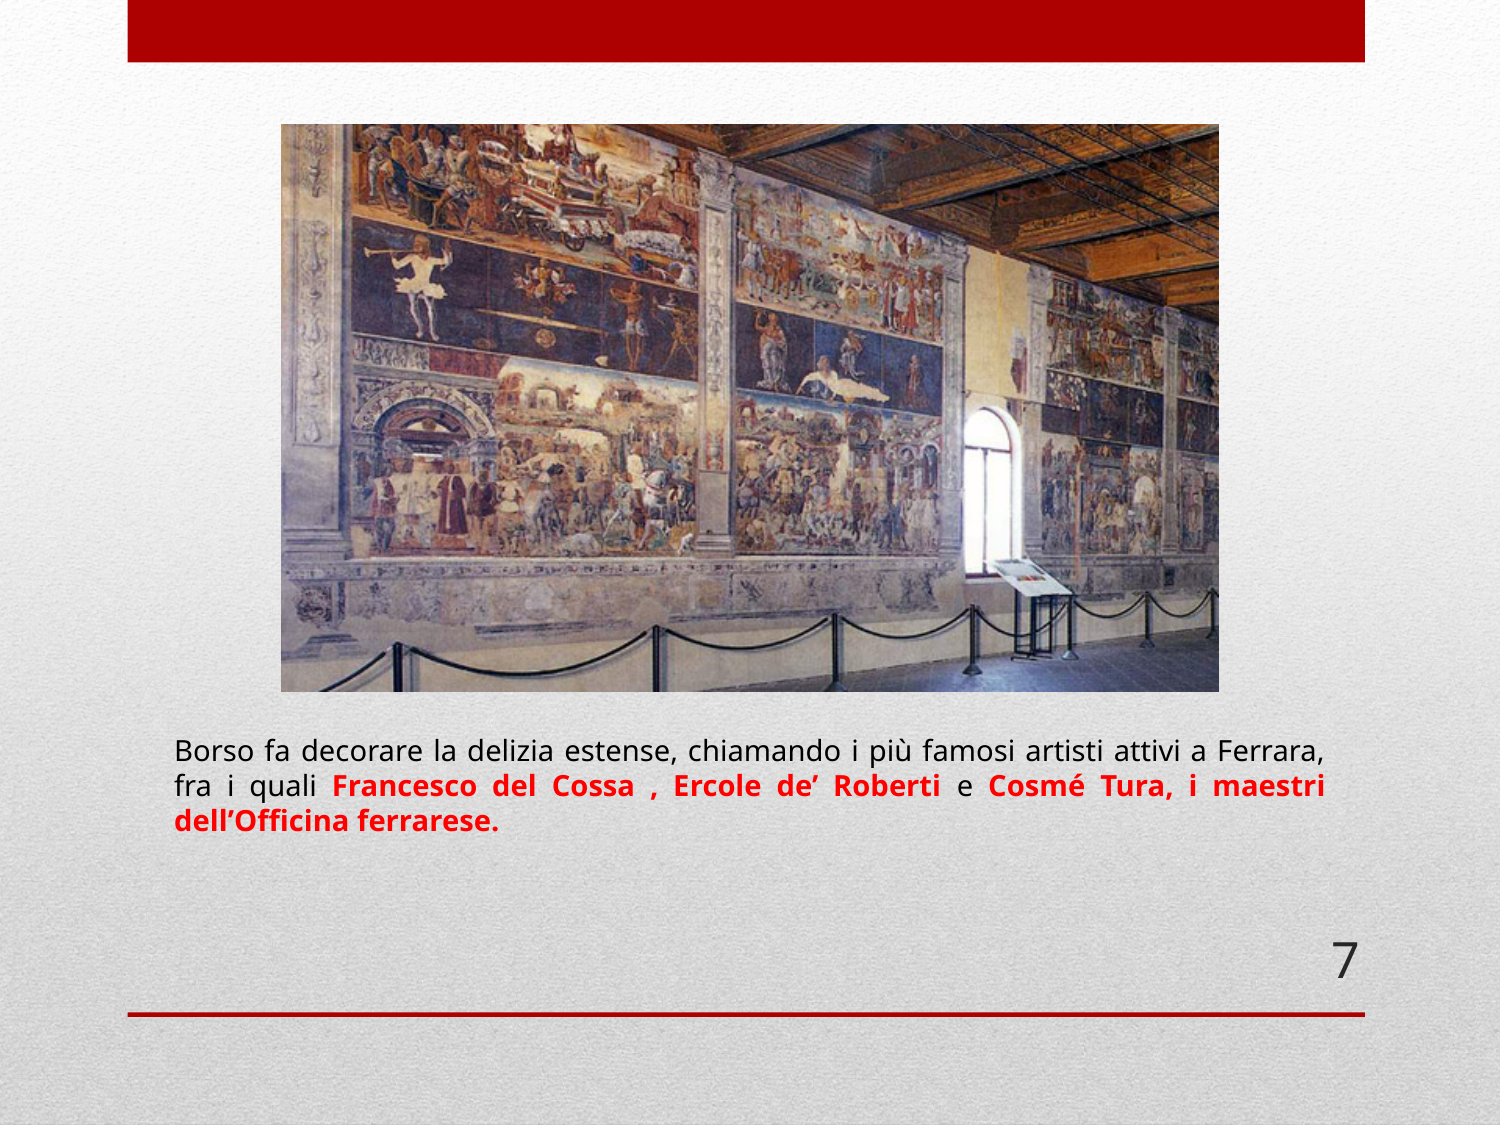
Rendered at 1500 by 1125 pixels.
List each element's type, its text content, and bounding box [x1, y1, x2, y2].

slide_number 7 [1250, 933, 1375, 993]
picture [280, 123, 1220, 693]
text_box Borso fa decorare la delizia estense, chiamando i più famosi artisti attivi a Ferrara, fra i quali Francesco del Cossa , Ercole de’ Roberti e Cosmé Tura, i maestri dell’Officina ferrarese. [159, 725, 1341, 915]
